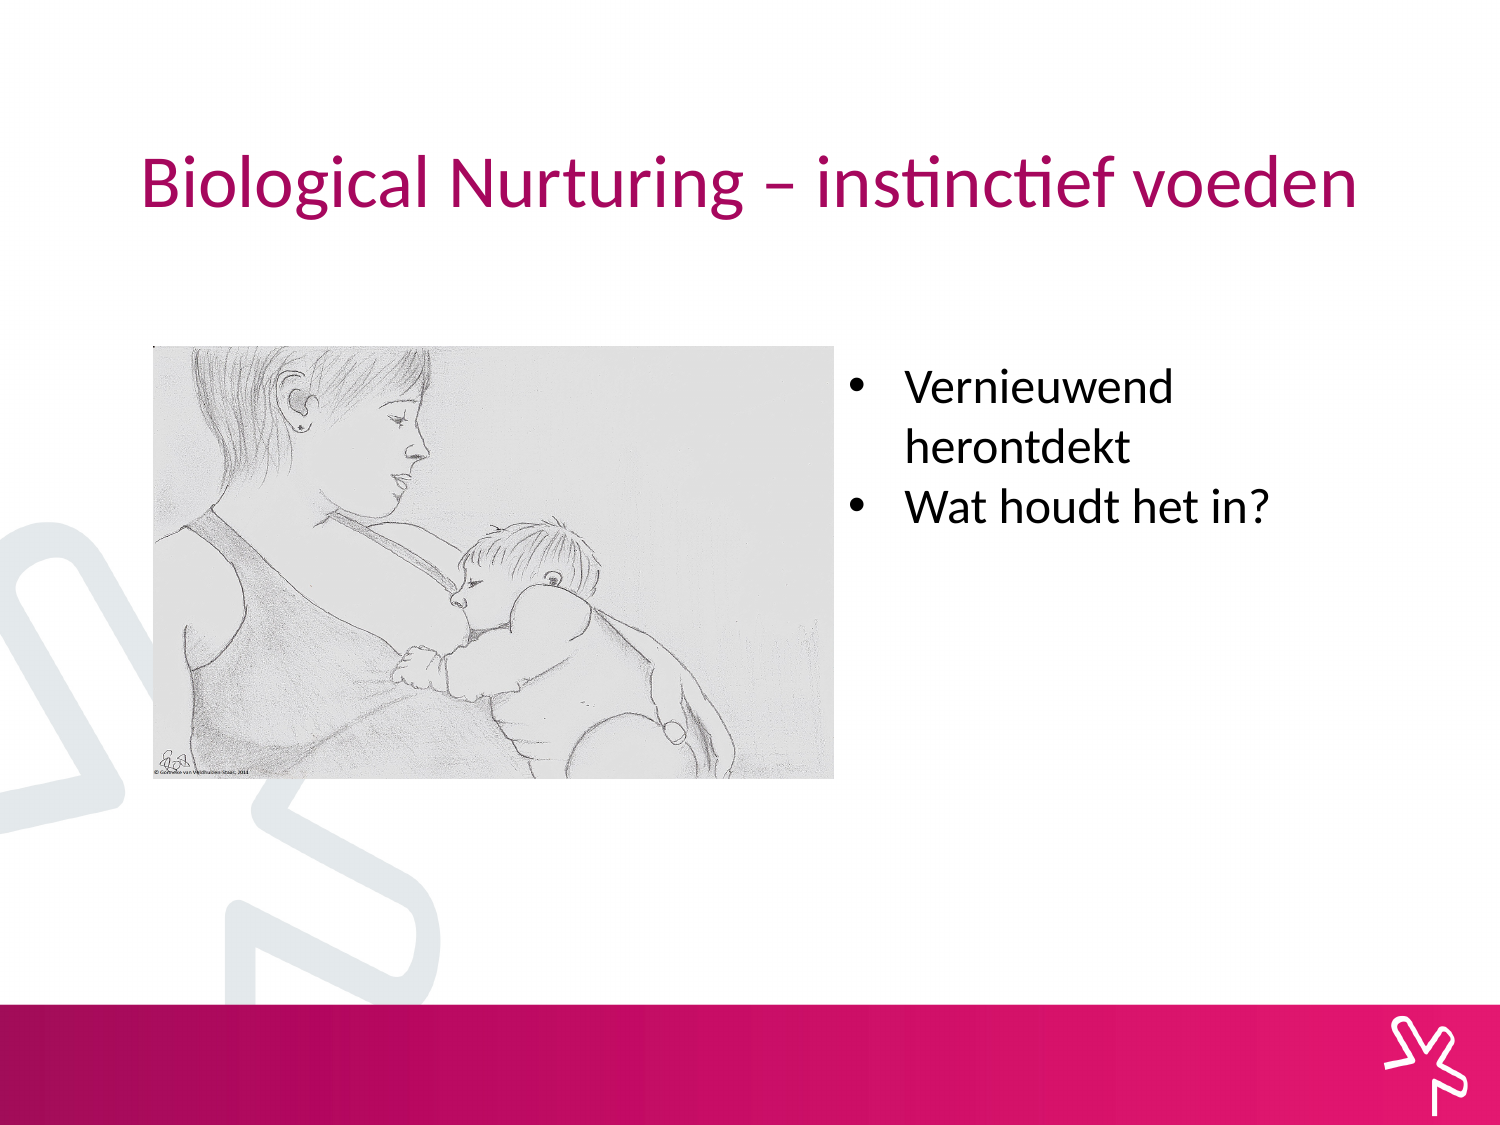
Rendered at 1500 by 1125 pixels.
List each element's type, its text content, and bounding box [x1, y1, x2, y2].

text_box Vernieuwend herontdekt Wat houdt het in? [835, 346, 1375, 542]
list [152, 346, 834, 779]
title Biological Nurturing – instinctief voeden [75, 45, 1425, 310]
picture [0, 0, 1500, 1125]
